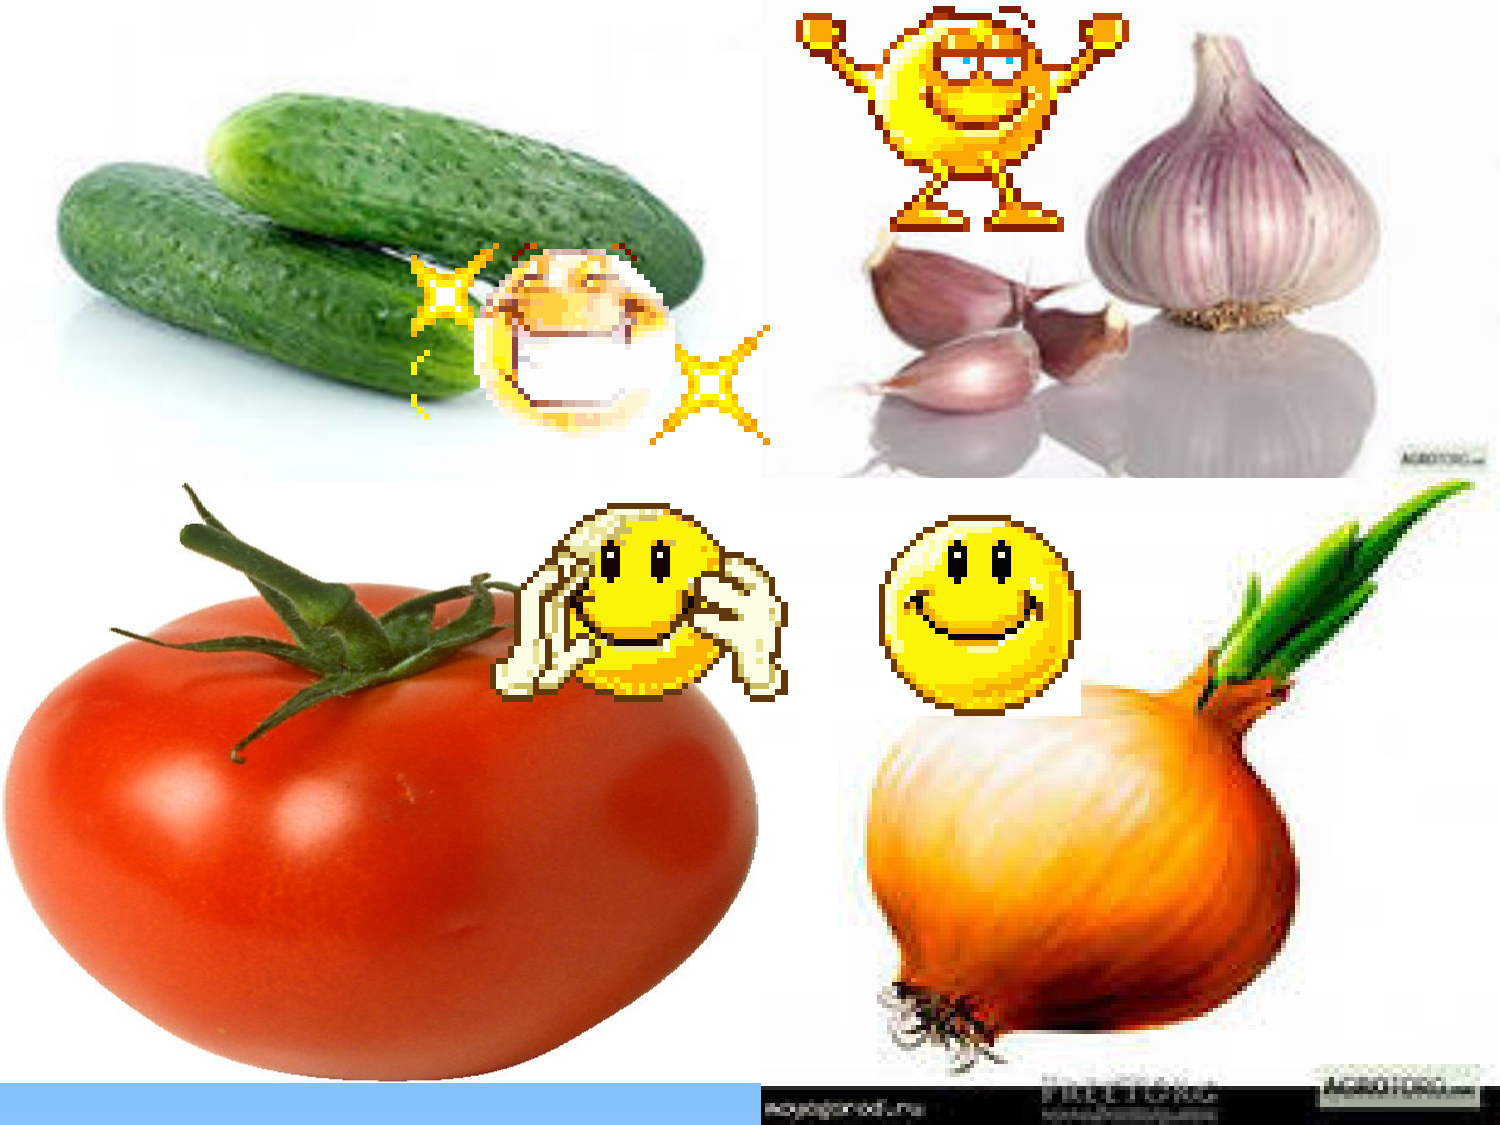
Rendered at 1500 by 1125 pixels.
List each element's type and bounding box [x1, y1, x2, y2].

list [0, 0, 756, 479]
picture [0, 0, 1500, 1125]
